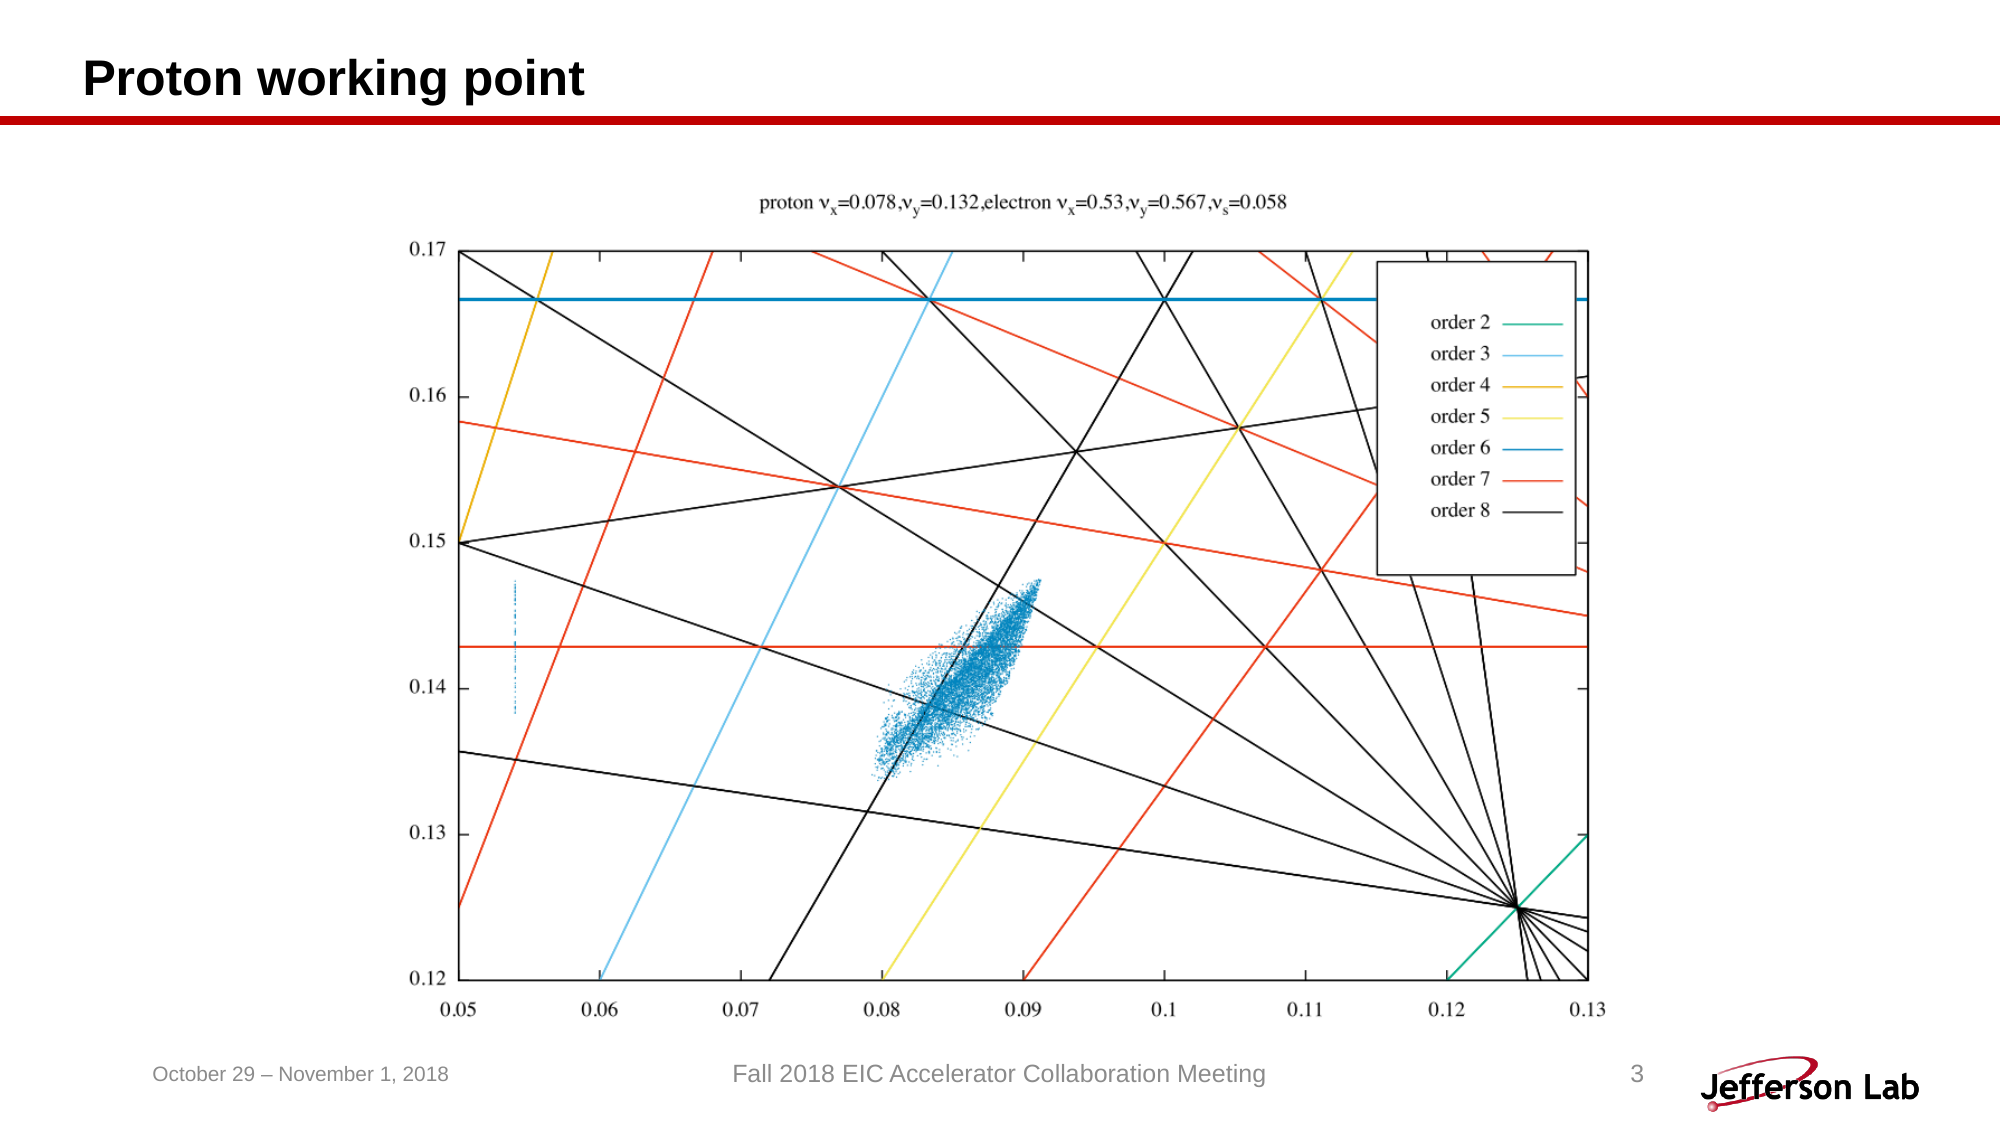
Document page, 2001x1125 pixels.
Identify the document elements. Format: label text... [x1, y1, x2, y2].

title Proton working point [67, 39, 1919, 120]
picture [1698, 1047, 1933, 1124]
slide_number 3 [1412, 1042, 1863, 1103]
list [364, 158, 1622, 1042]
footer Fall 2018 EIC Accelerator Collaboration Meeting [662, 1042, 1338, 1103]
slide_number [137, 1042, 588, 1103]
